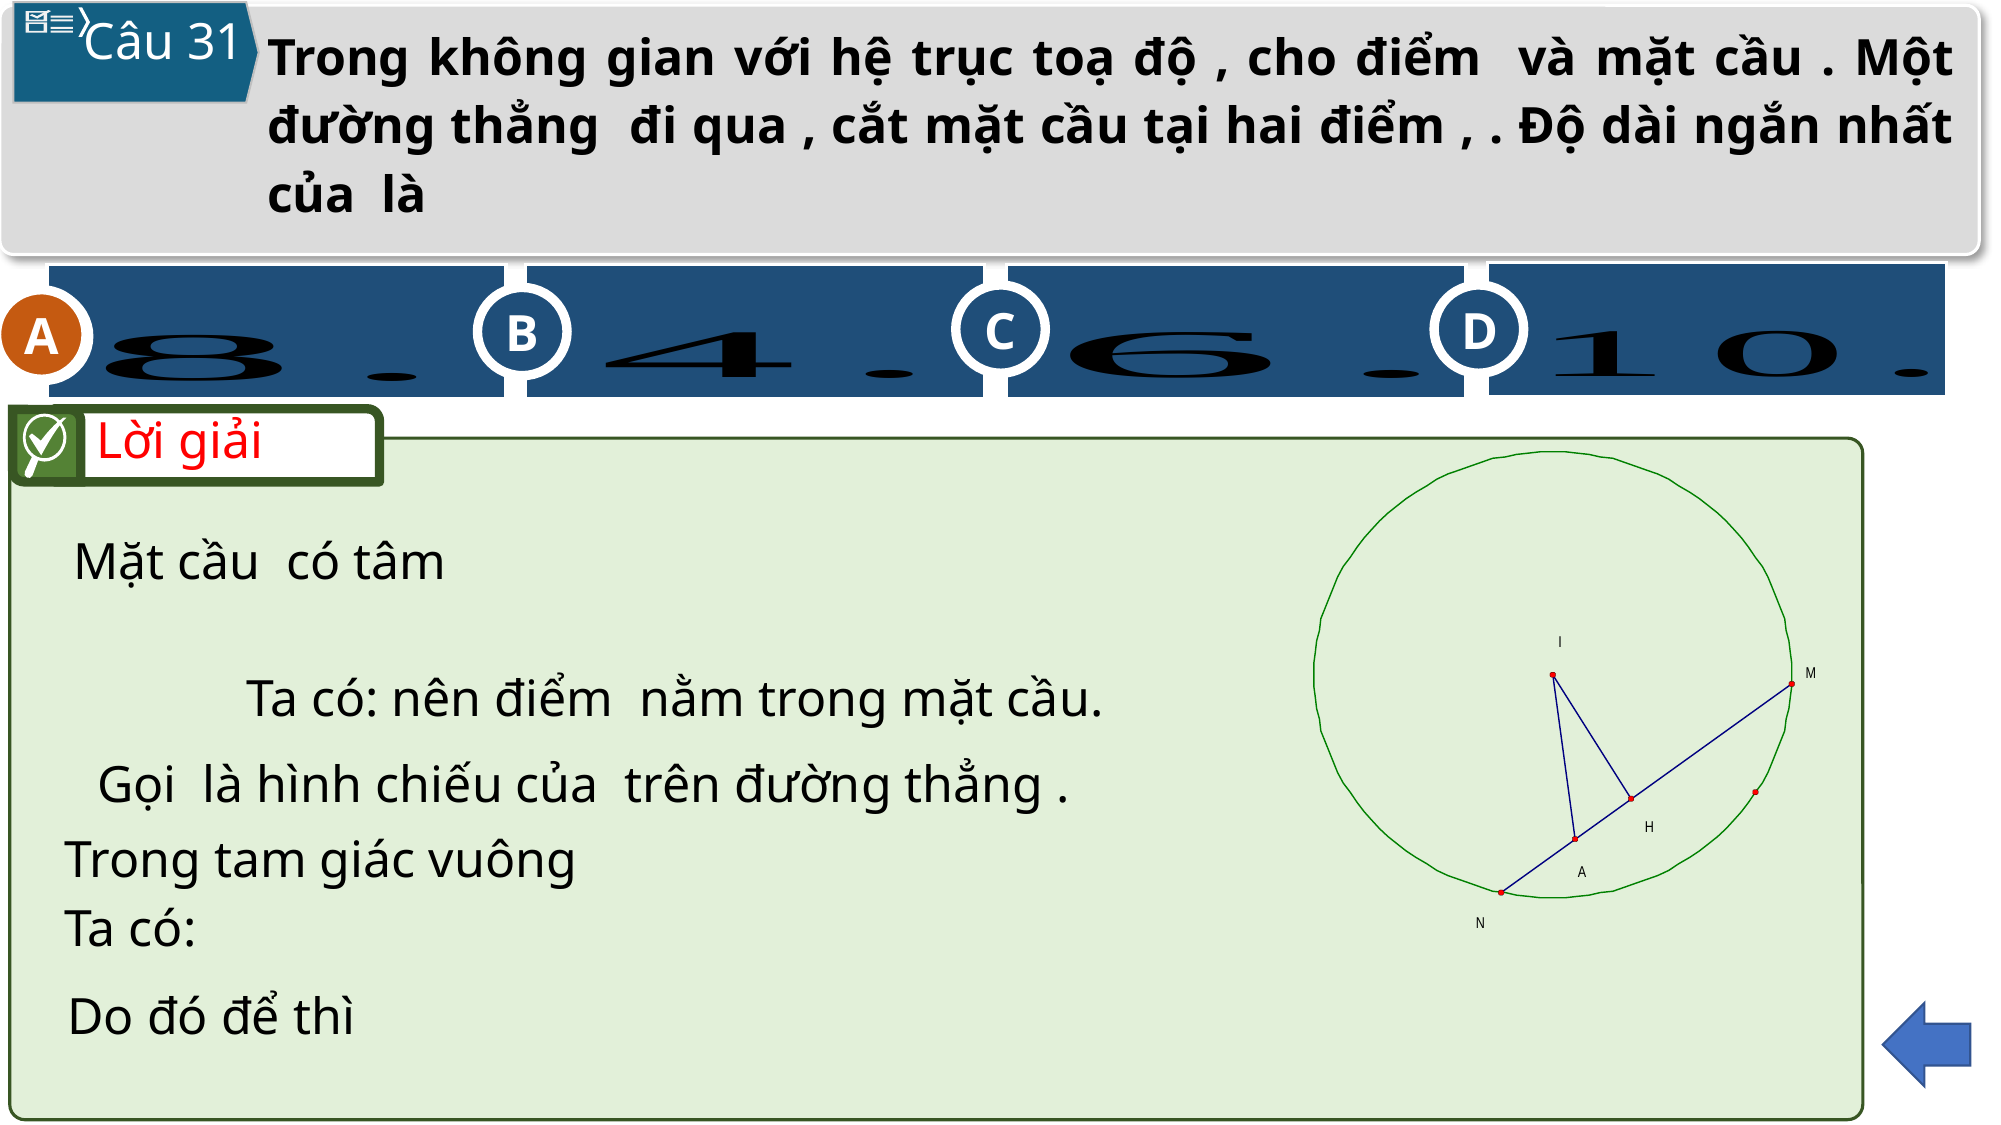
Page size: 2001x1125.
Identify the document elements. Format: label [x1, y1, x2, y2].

text_box [9, 401, 1863, 1120]
text_box [0, 2, 1980, 255]
text_box [0, 262, 1954, 399]
picture [1299, 438, 1840, 950]
text_box [1881, 1000, 1972, 1089]
